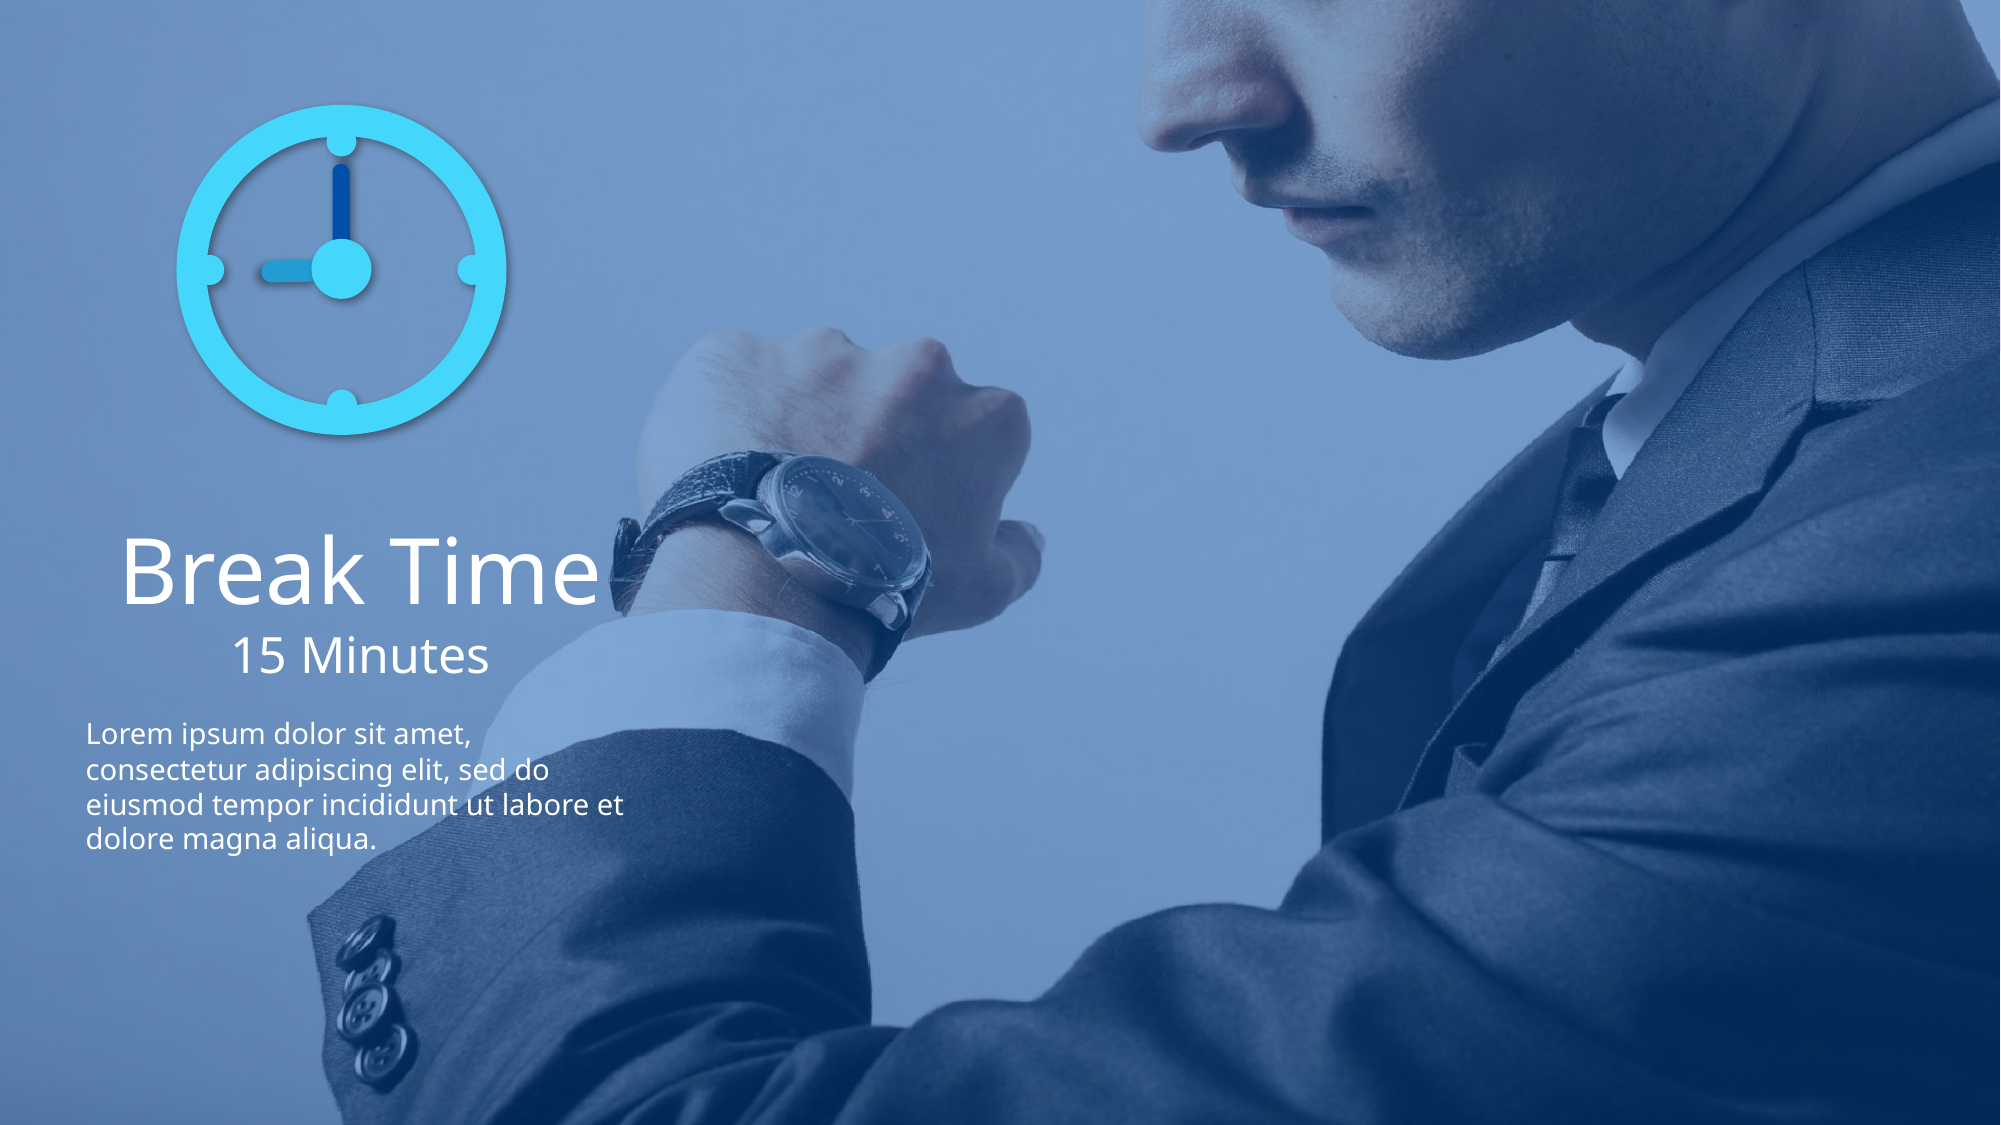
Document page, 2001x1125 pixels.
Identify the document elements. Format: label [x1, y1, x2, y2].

text_box [262, 237, 431, 291]
text_box [70, 505, 641, 830]
text_box [291, 291, 379, 373]
text_box [291, 176, 379, 237]
text_box [0, 0, 2000, 1125]
text_box [175, 103, 508, 436]
